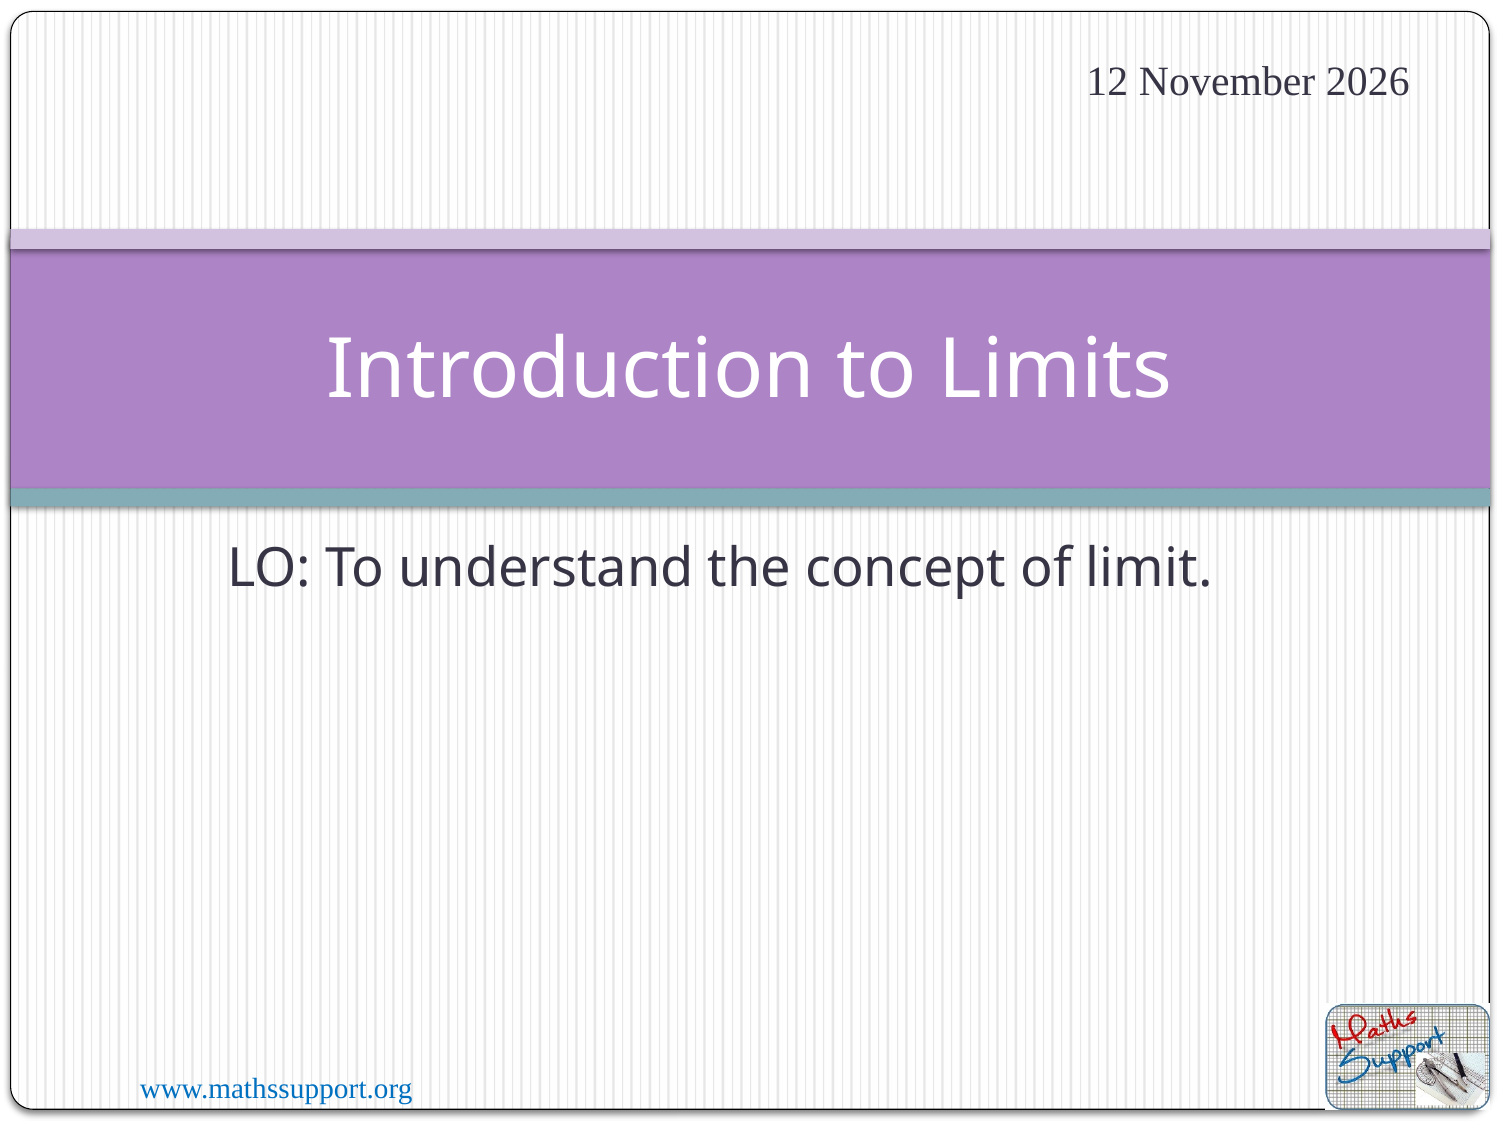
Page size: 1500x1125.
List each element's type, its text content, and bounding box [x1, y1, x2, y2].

title Introduction to Limits [75, 247, 1425, 489]
text_box [130, 1074, 414, 1113]
subtitle LO: To understand the concept of limit. [212, 525, 1263, 788]
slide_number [1018, 39, 1425, 118]
text_box [1324, 999, 1488, 1113]
